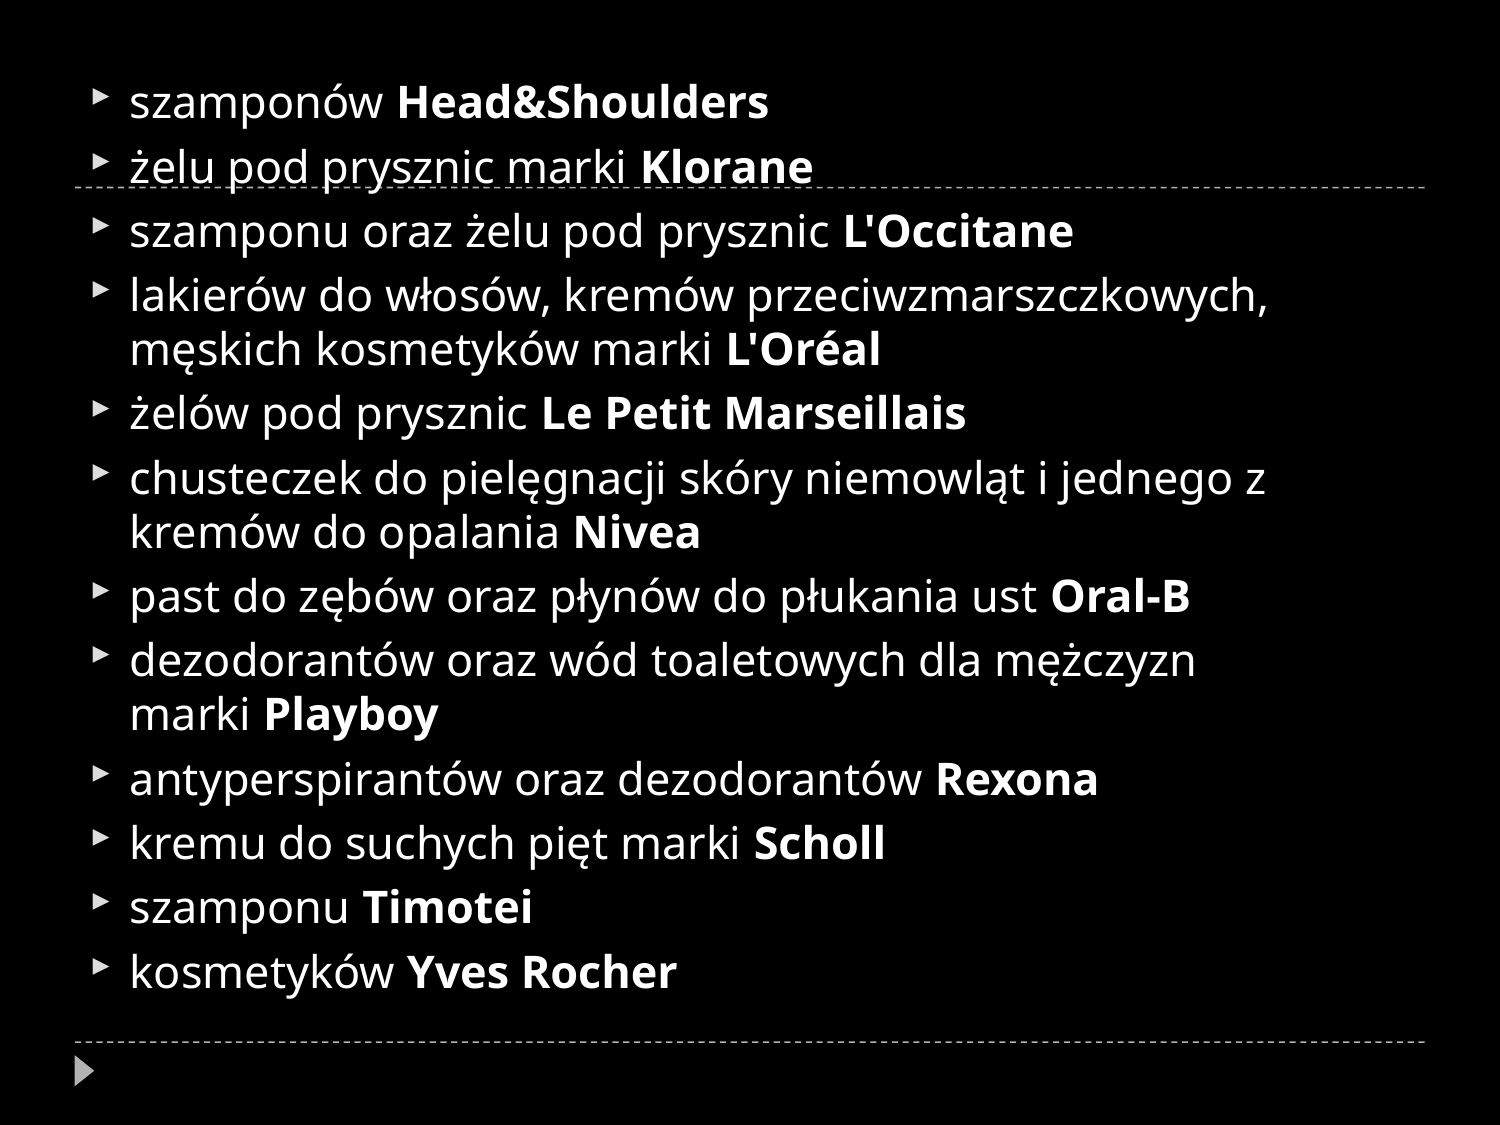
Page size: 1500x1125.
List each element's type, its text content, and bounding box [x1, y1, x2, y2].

list szamponów Head&Shoulders żelu pod prysznic marki Klorane szamponu oraz żelu pod prysznic L'Occitane lakierów do włosów, kremów przeciwzmarszczkowych, męskich kosmetyków marki L'Oréal żelów pod prysznic Le Petit Marseillais chusteczek do pielęgnacji skóry niemowląt i jednego z kremów do opalania Nivea past do zębów oraz płynów do płukania ust Oral-B dezodorantów oraz wód toaletowych dla mężczyzn marki Playboy antyperspirantów oraz dezodorantów Rexona kremu do suchych pięt marki Scholl szamponu Timotei kosmetyków Yves Rocher [75, 66, 1425, 1010]
